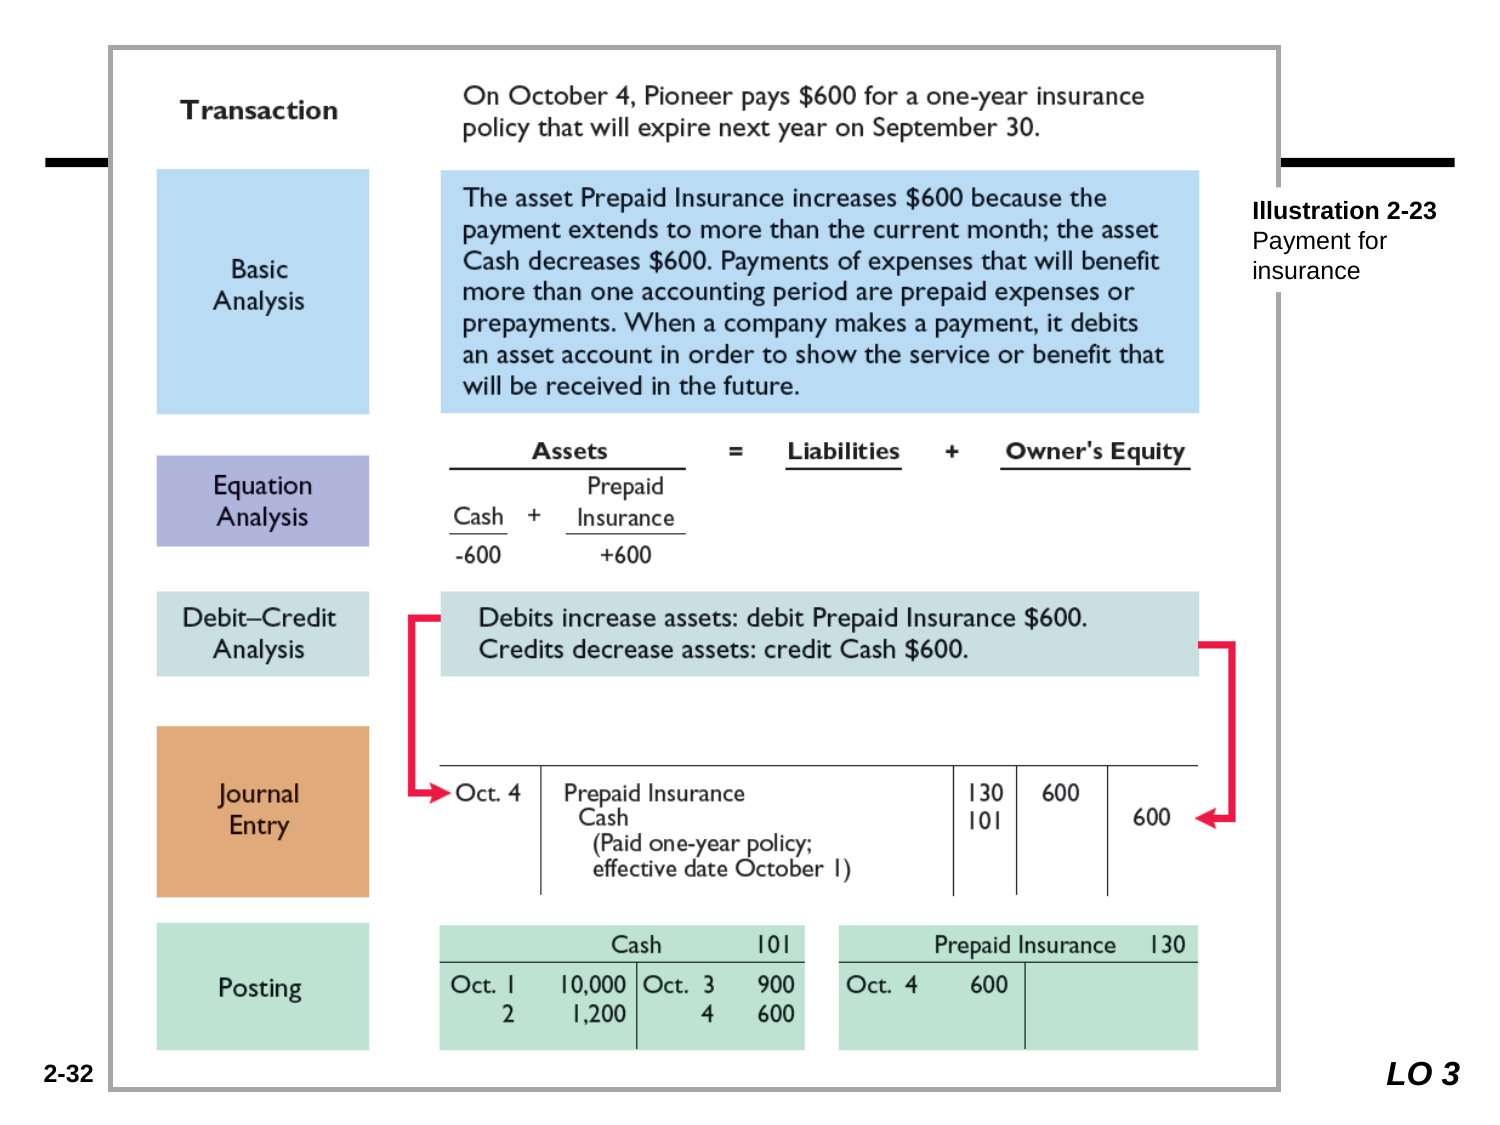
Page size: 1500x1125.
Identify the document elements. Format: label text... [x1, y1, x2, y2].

picture [112, 49, 1277, 1088]
text_box LO 3 [1324, 1044, 1475, 1100]
text_box Illustration 2-23 Payment for insurance [1282, 187, 1463, 293]
